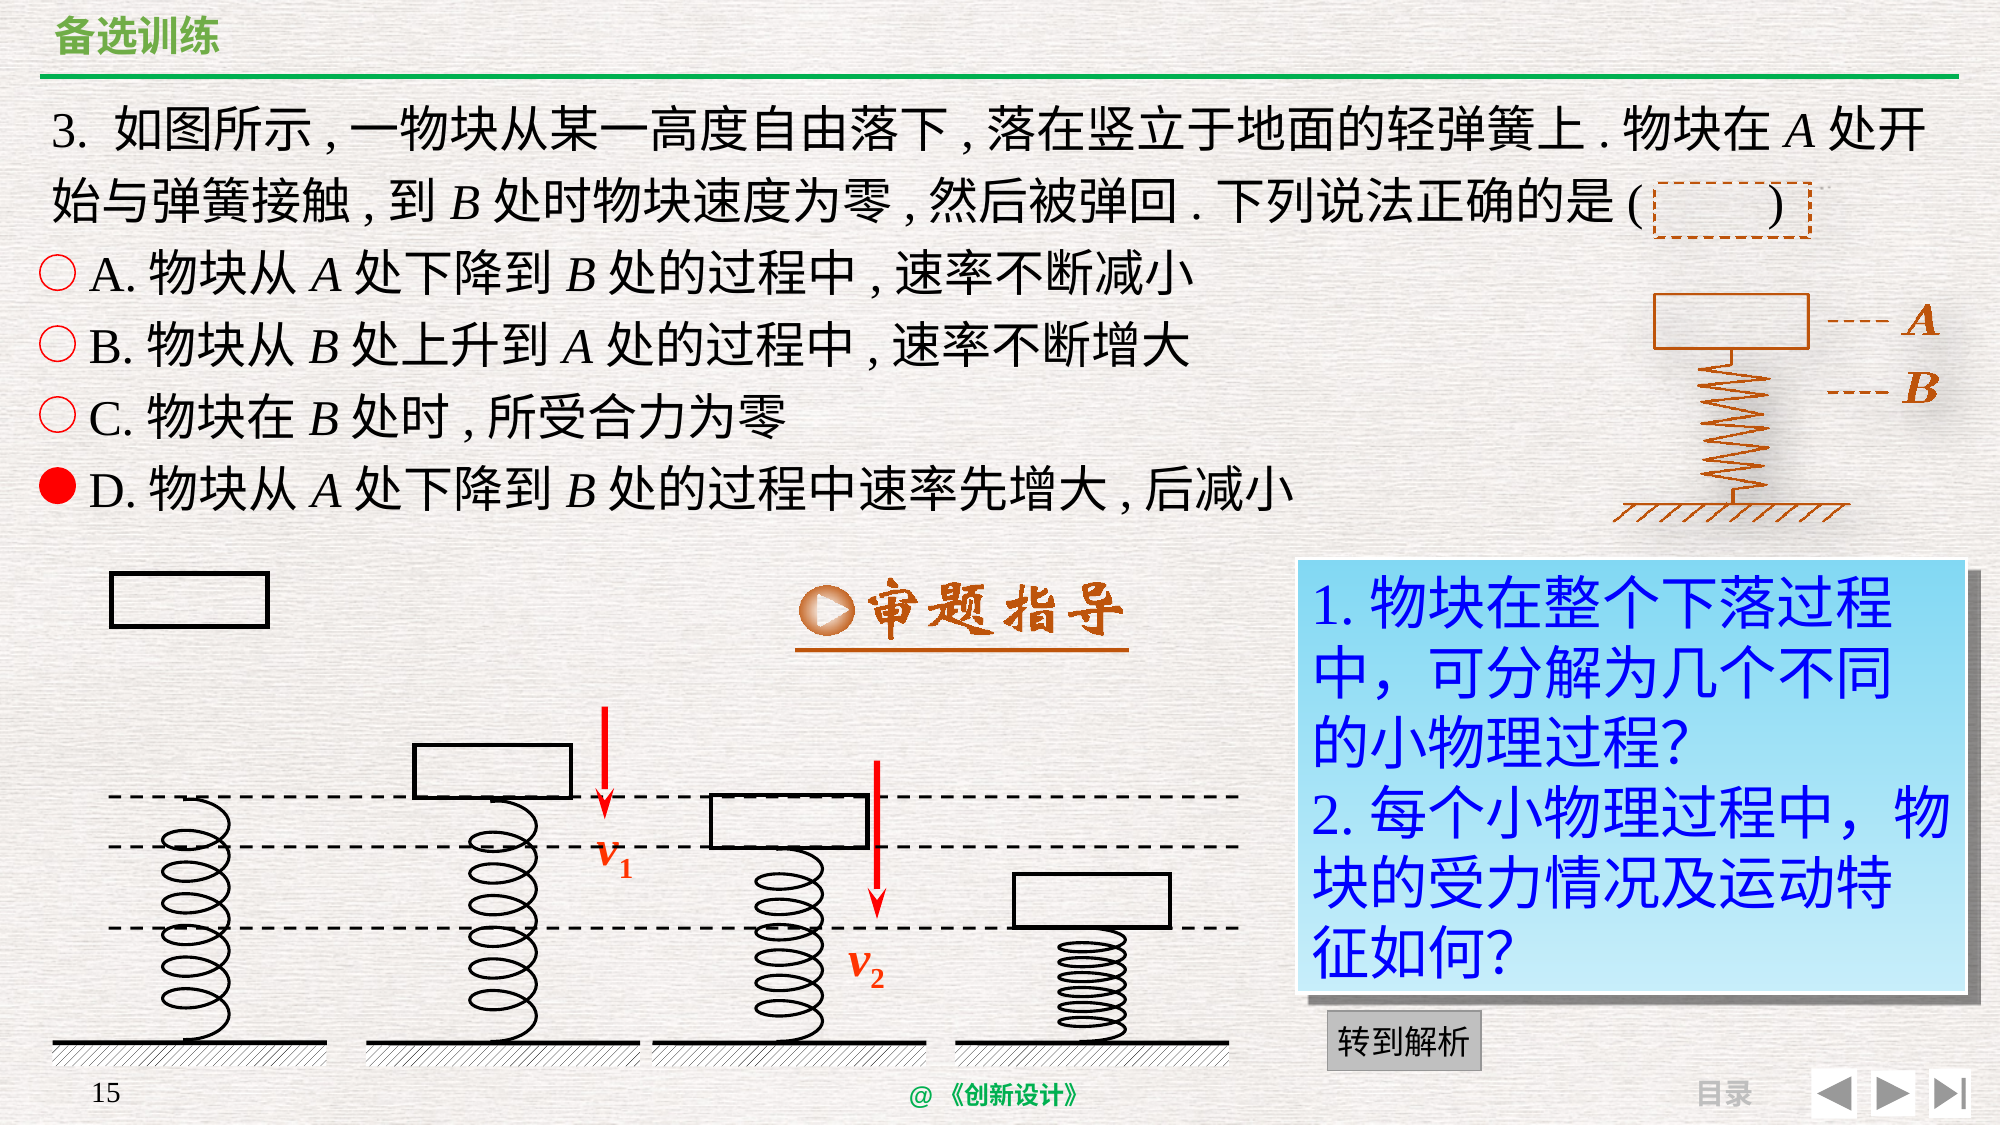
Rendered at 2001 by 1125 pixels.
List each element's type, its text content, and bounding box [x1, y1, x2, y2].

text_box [954, 874, 1230, 1067]
picture [0, 0, 2000, 1125]
text_box [39, 467, 76, 504]
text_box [52, 1042, 162, 1067]
text_box 3. 如图所示,一物块从某一高度自由落下,落在竖立于地面的轻弹簧上.物块在A处开始与弹簧接触,到B处时物块速度为零,然后被弹回.下列说法正确的是( ) A.物块从A处下降到B处的过程中,速率不断减小 B.物块从B处上升到A处的过程中,速率不断增大 C.物块在B处时,所受合力为零 D.物块从A处下降到B处的过程中速率先增大,后减小 [51, 85, 1947, 518]
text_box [365, 706, 674, 1067]
text_box 转到解析 [1327, 1011, 1482, 1071]
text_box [651, 760, 965, 1067]
text_box 1.物块在整个下落过程中，可分解为几个不同的小物理过程？ 2.每个小物理过程中，物块的受力情况及运动特征如何？ [1296, 558, 1967, 994]
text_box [230, 1042, 327, 1067]
title 备选训练 [39, 0, 1960, 77]
text_box [39, 254, 76, 291]
text_box [39, 396, 76, 433]
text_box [162, 798, 230, 1125]
text_box [39, 325, 76, 362]
text_box [111, 573, 268, 627]
